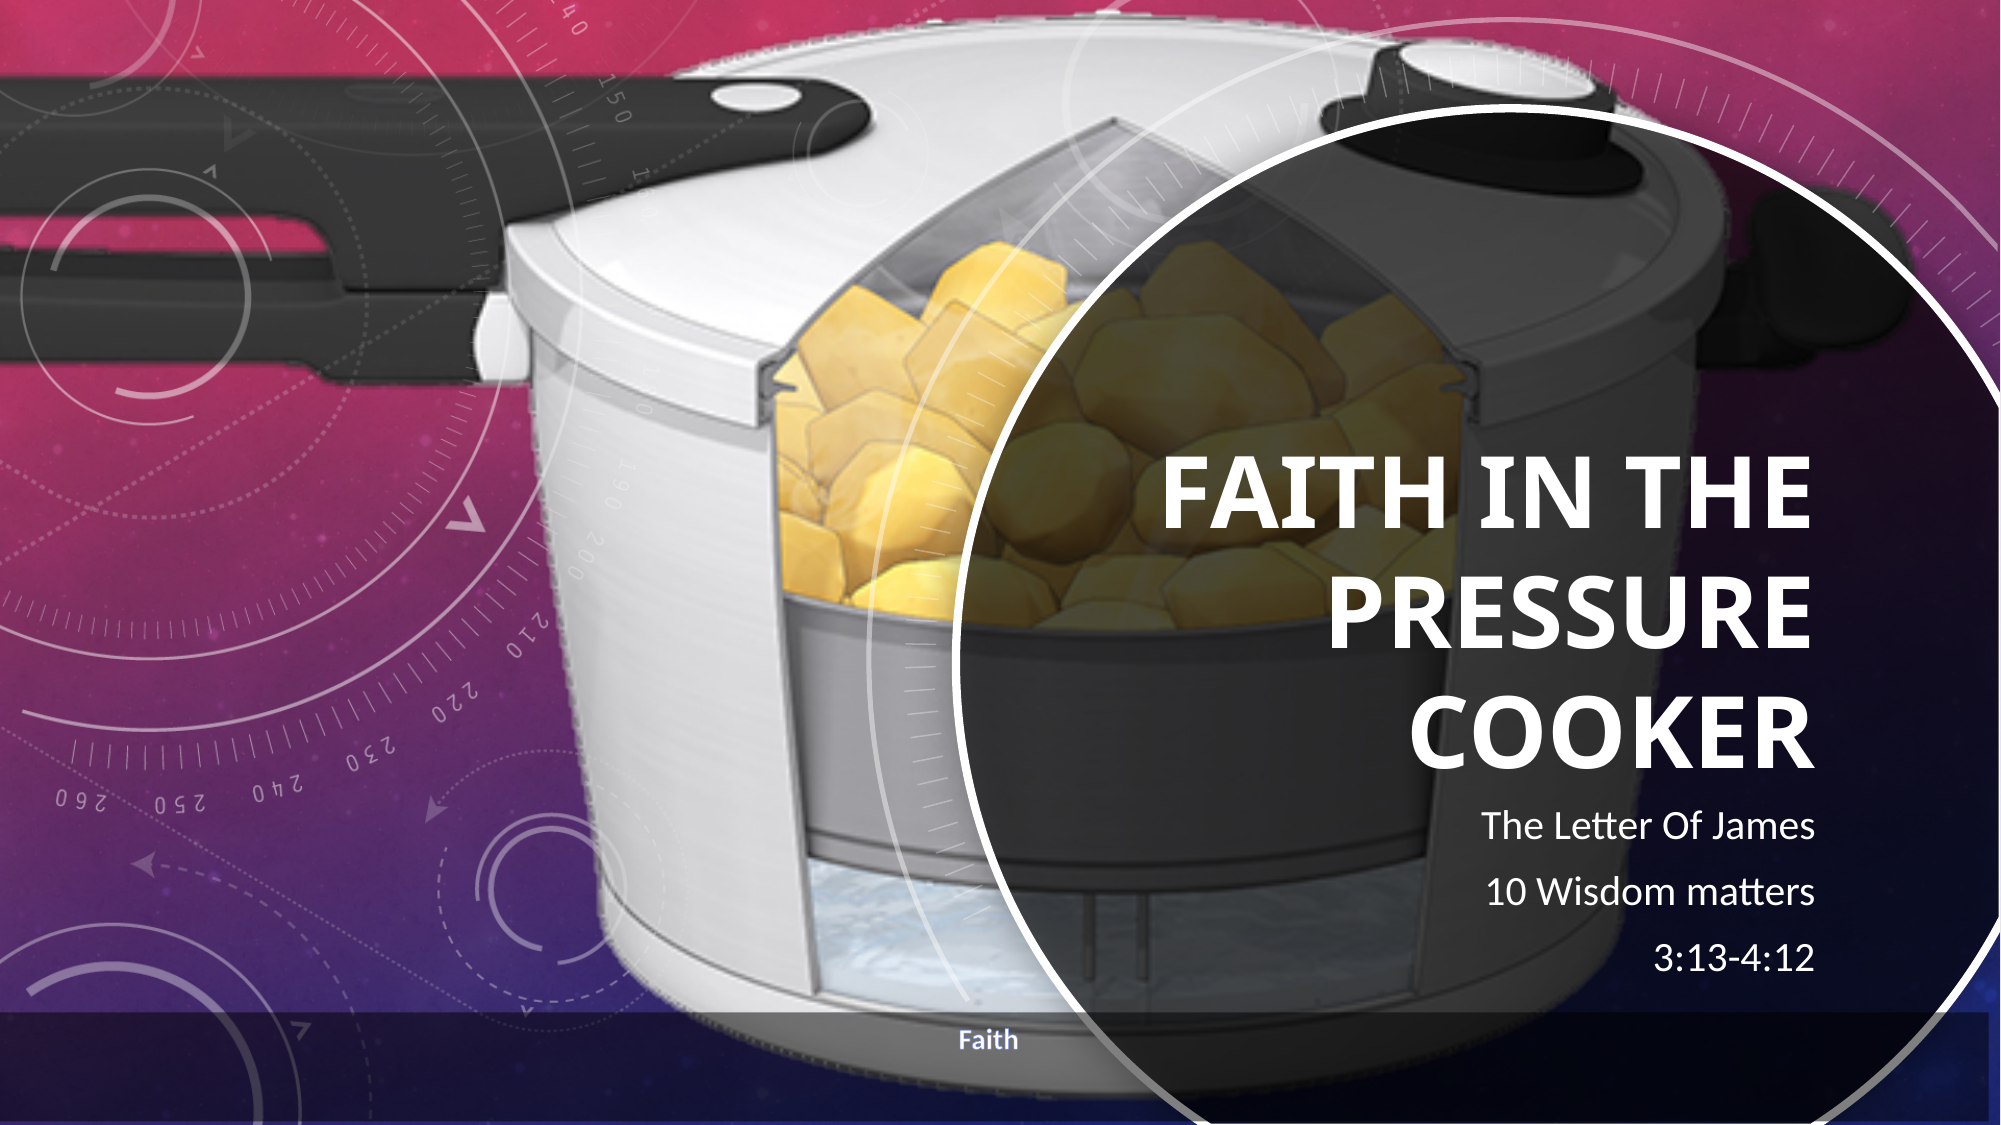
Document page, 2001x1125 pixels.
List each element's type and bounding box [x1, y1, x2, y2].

text_box [904, 54, 2000, 914]
picture [0, 0, 2001, 1125]
